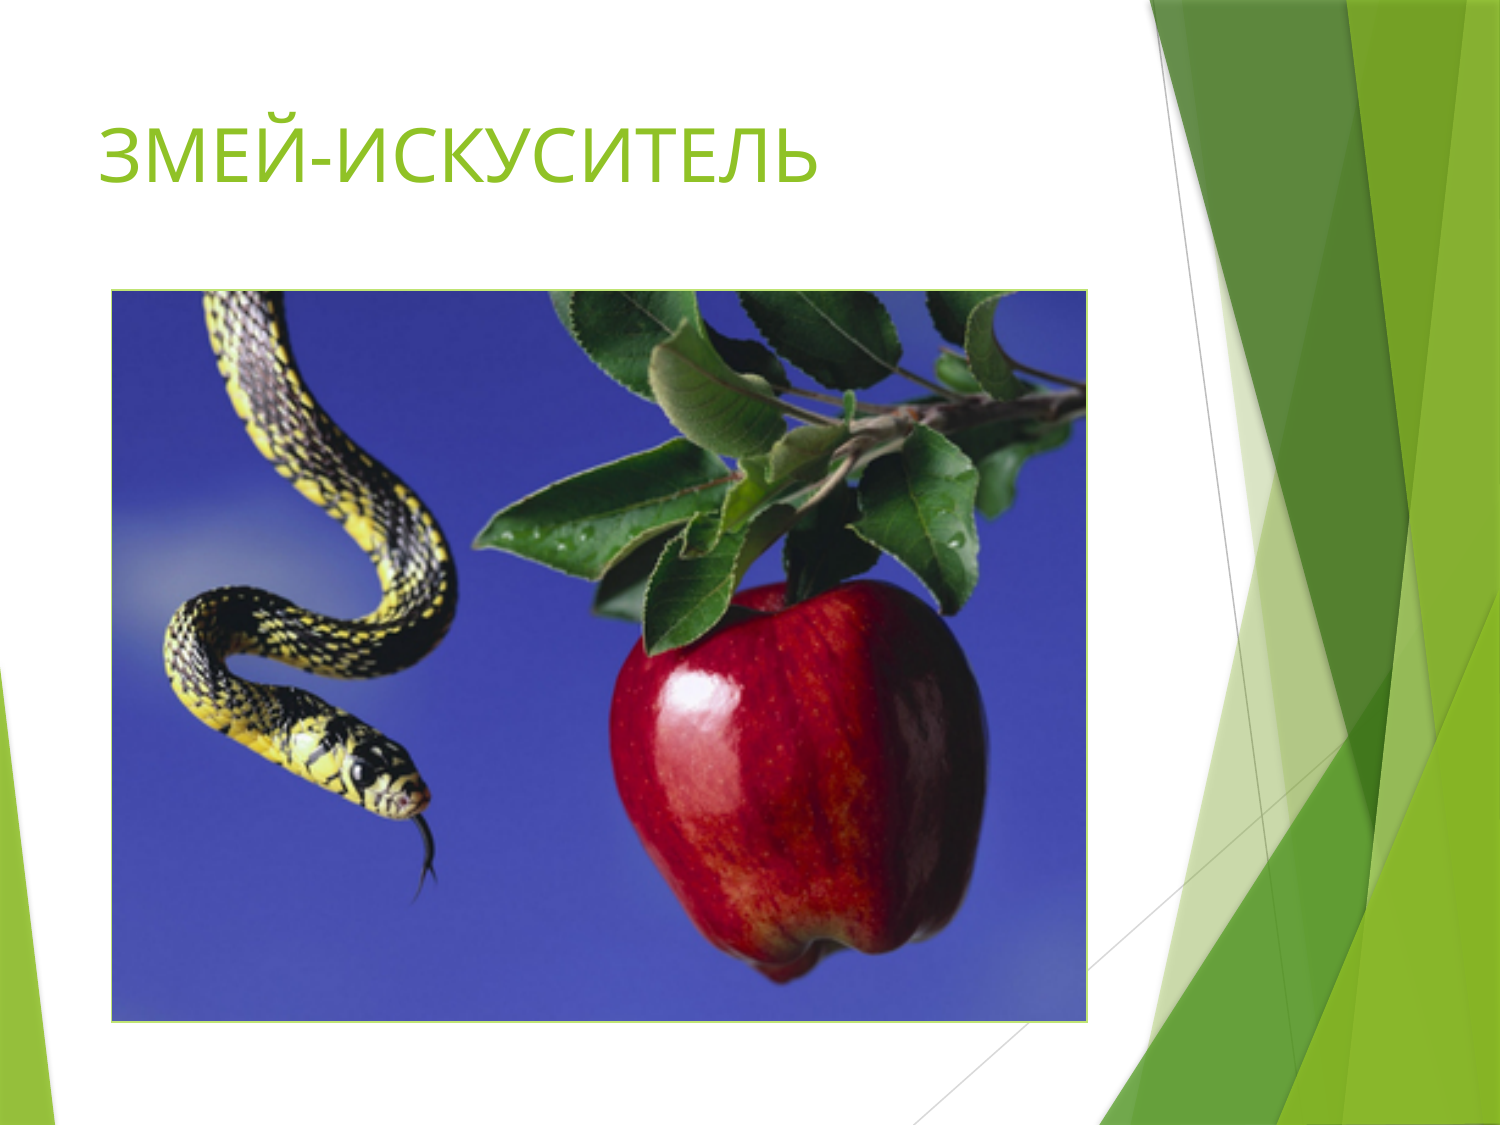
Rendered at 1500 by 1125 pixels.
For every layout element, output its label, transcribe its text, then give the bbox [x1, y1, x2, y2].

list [111, 290, 1087, 1022]
title ЗМЕЙ-ИСКУСИТЕЛЬ [83, 99, 1142, 317]
